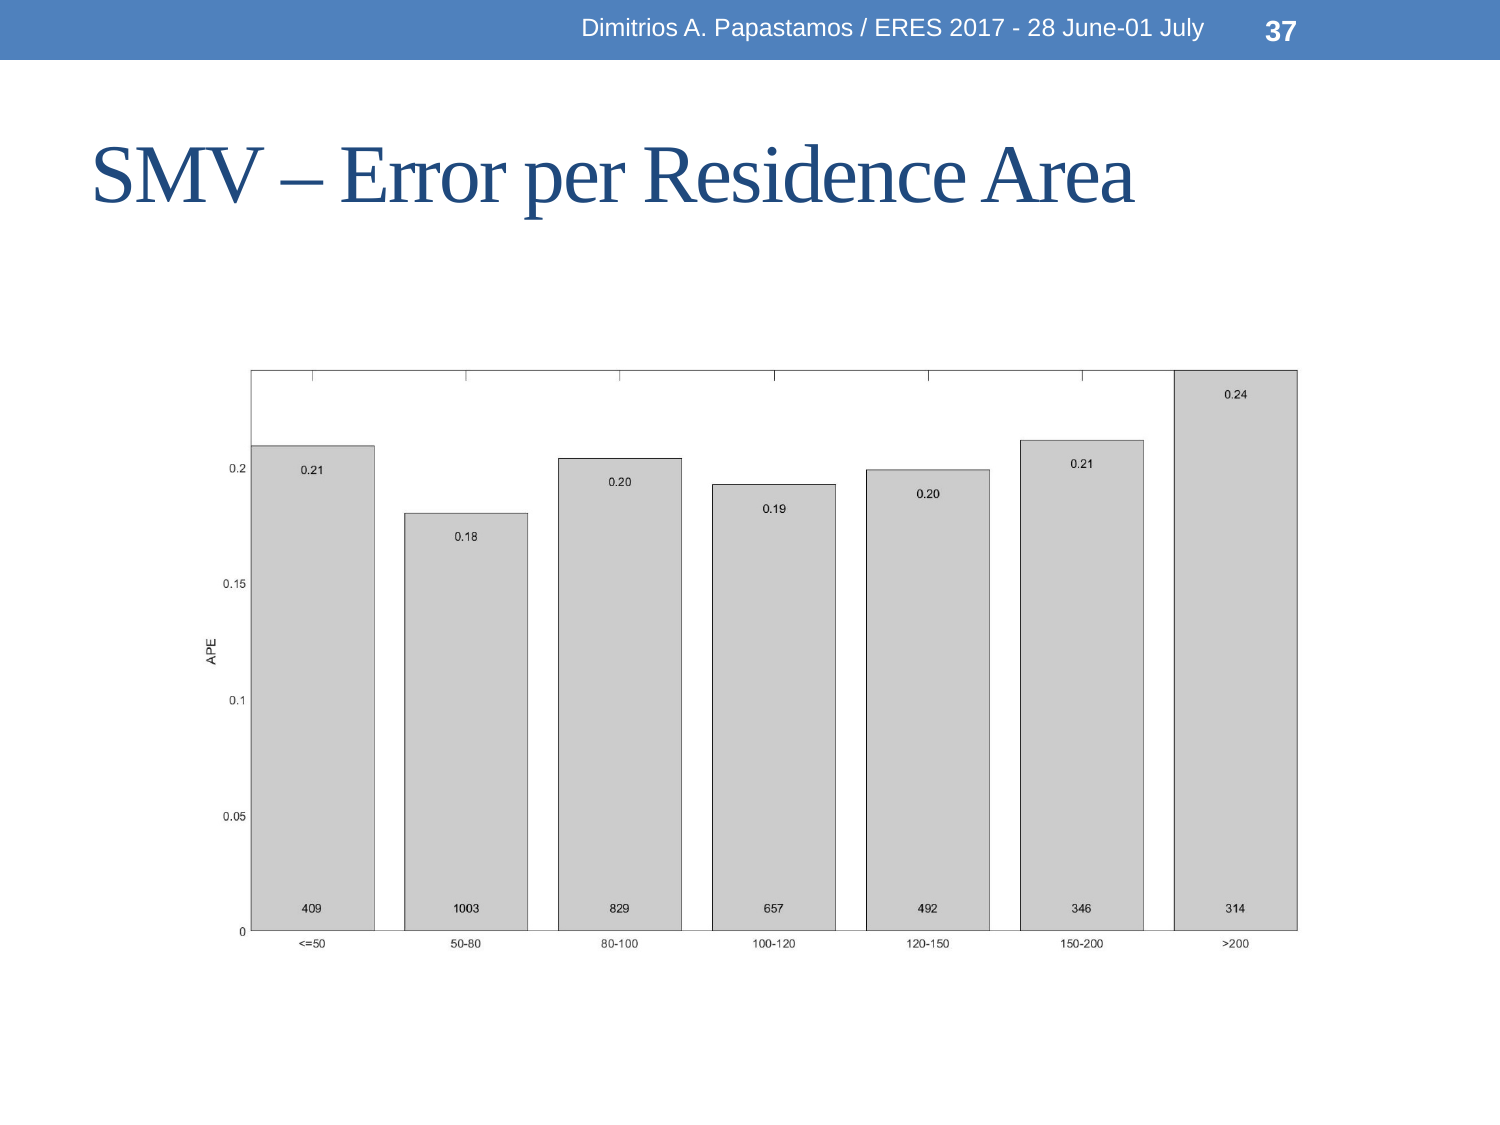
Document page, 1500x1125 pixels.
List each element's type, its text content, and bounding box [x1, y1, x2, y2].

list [74, 318, 1426, 1007]
title SMV – Error per Residence Area [75, 87, 1425, 250]
slide_number 37 [1250, 3, 1425, 57]
footer Dimitrios A. Papastamos / ERES 2017 - 28 June-01 July [556, 0, 1231, 54]
